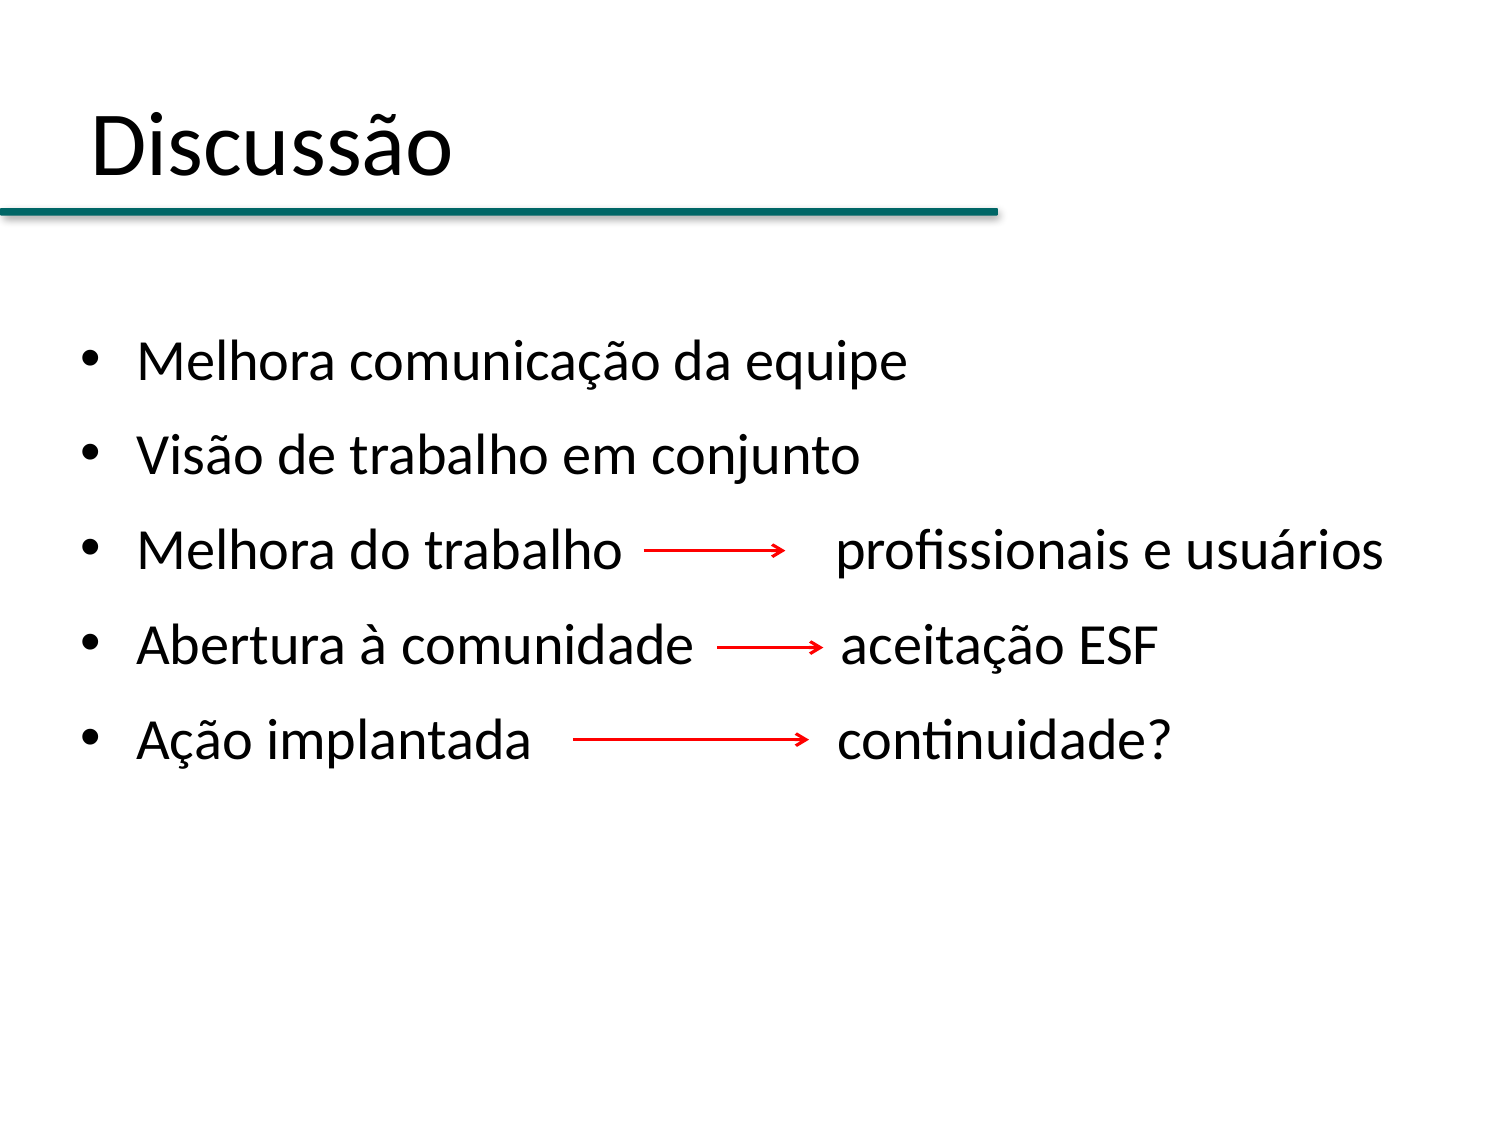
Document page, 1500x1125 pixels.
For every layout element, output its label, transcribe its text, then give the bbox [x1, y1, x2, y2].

text_box [0, 205, 1001, 218]
list Melhora comunicação da equipe Visão de trabalho em conjunto Melhora do trabalho profissionais e usuários Abertura à comunidade aceitação ESF Ação implantada continuidade? [64, 314, 1415, 1057]
title Discussão [75, 45, 1425, 233]
